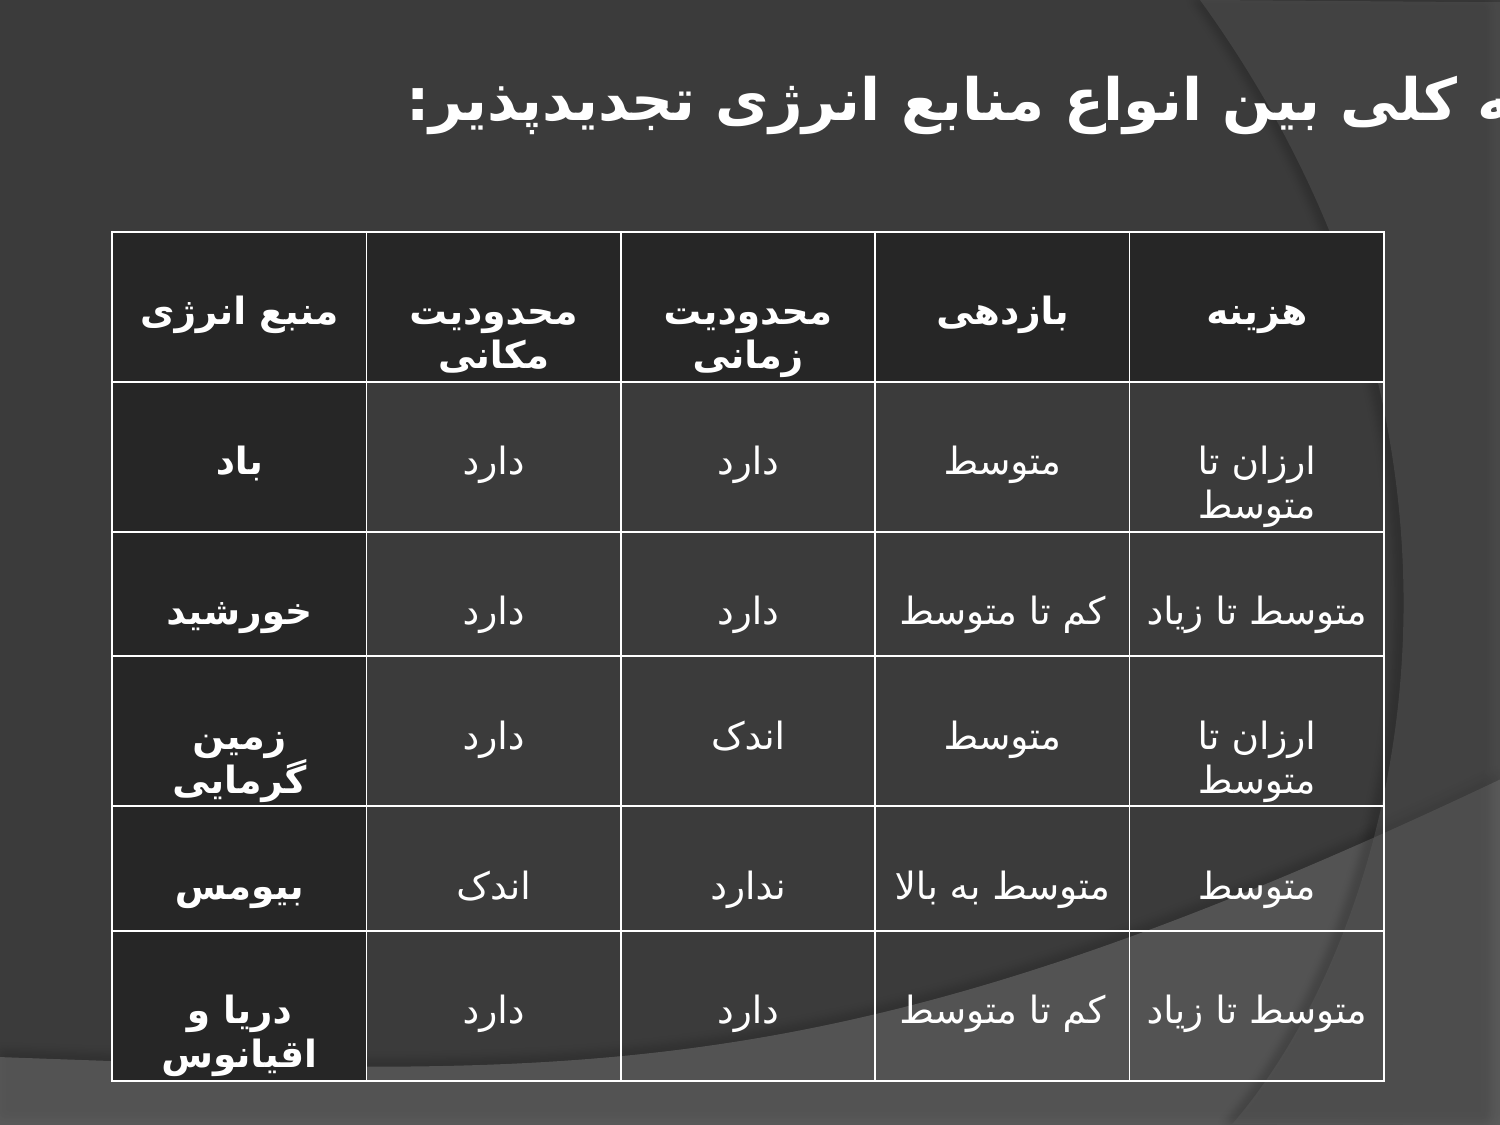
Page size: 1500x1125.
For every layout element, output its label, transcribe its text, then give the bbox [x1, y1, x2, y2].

text_box مقایسه کلی بین انواع منابع انرژی تجدیدپذیر: [391, 54, 1500, 140]
table_cell متوسط تا زیاد [1130, 533, 1383, 655]
table_cell دارد [367, 657, 620, 805]
table_cell دارد [622, 932, 874, 1080]
table_cell دارد [622, 383, 874, 531]
table_cell دریا و اقیانوس [113, 932, 366, 1080]
table_cell ارزان تا متوسط [1130, 383, 1383, 531]
table_header منبع انرژی [113, 233, 366, 381]
table_cell باد [113, 383, 366, 531]
table_cell متوسط تا زیاد [1130, 932, 1383, 1080]
table_cell دارد [622, 533, 874, 655]
table_cell دارد [367, 383, 620, 531]
table_cell ندارد [622, 807, 874, 930]
table_cell بیومس [113, 807, 366, 930]
table_cell متوسط به بالا [876, 807, 1129, 930]
table_cell متوسط [1130, 807, 1383, 930]
table_cell متوسط [876, 657, 1129, 805]
table_cell متوسط [876, 383, 1129, 531]
table_header بازدهی [876, 233, 1129, 381]
table_header محدودیت مکانی [367, 233, 620, 381]
table_cell کم تا متوسط [876, 932, 1129, 1080]
table_cell زمین گرمایی [113, 657, 366, 805]
table_cell خورشید [113, 533, 366, 655]
table_cell اندک [622, 657, 874, 805]
table_cell اندک [367, 807, 620, 930]
table_cell کم تا متوسط [876, 533, 1129, 655]
table_header محدودیت زمانی [622, 233, 874, 381]
table_header هزینه [1130, 233, 1383, 381]
table_cell دارد [367, 533, 620, 655]
table_cell دارد [367, 932, 620, 1080]
table_cell ارزان تا متوسط [1130, 657, 1383, 805]
